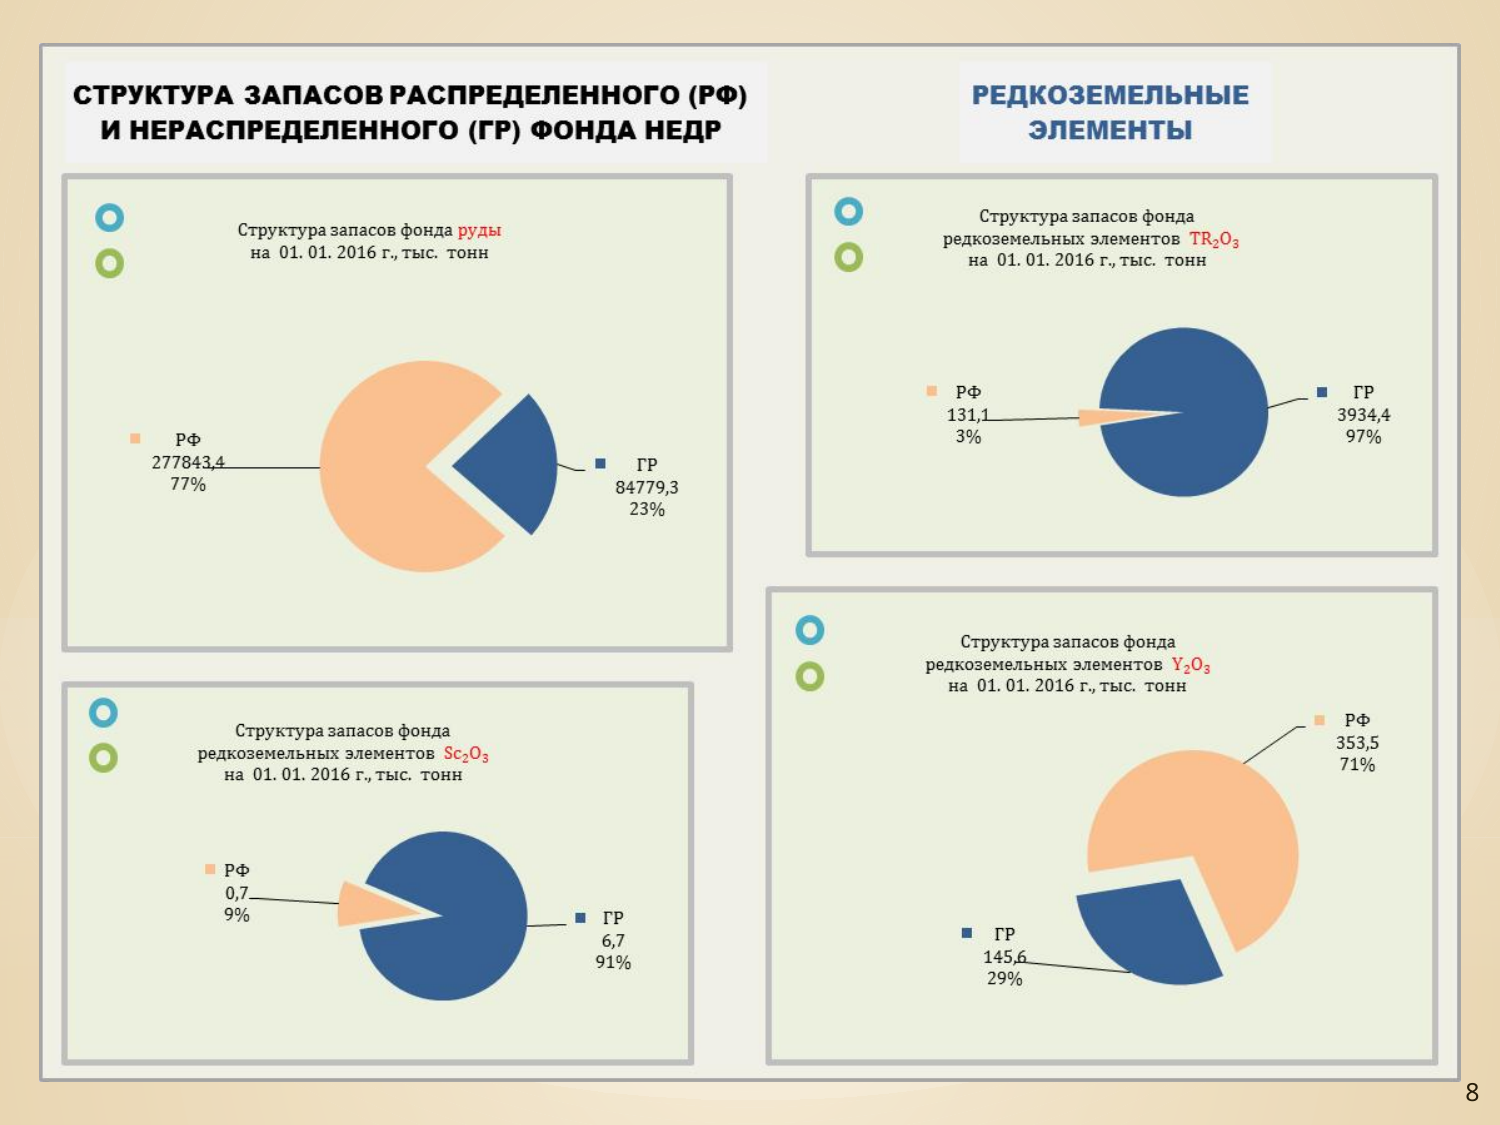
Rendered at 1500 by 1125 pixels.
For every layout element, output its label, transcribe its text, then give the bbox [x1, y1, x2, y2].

text_box 8 [1444, 1064, 1500, 1123]
picture [39, 43, 1461, 1082]
